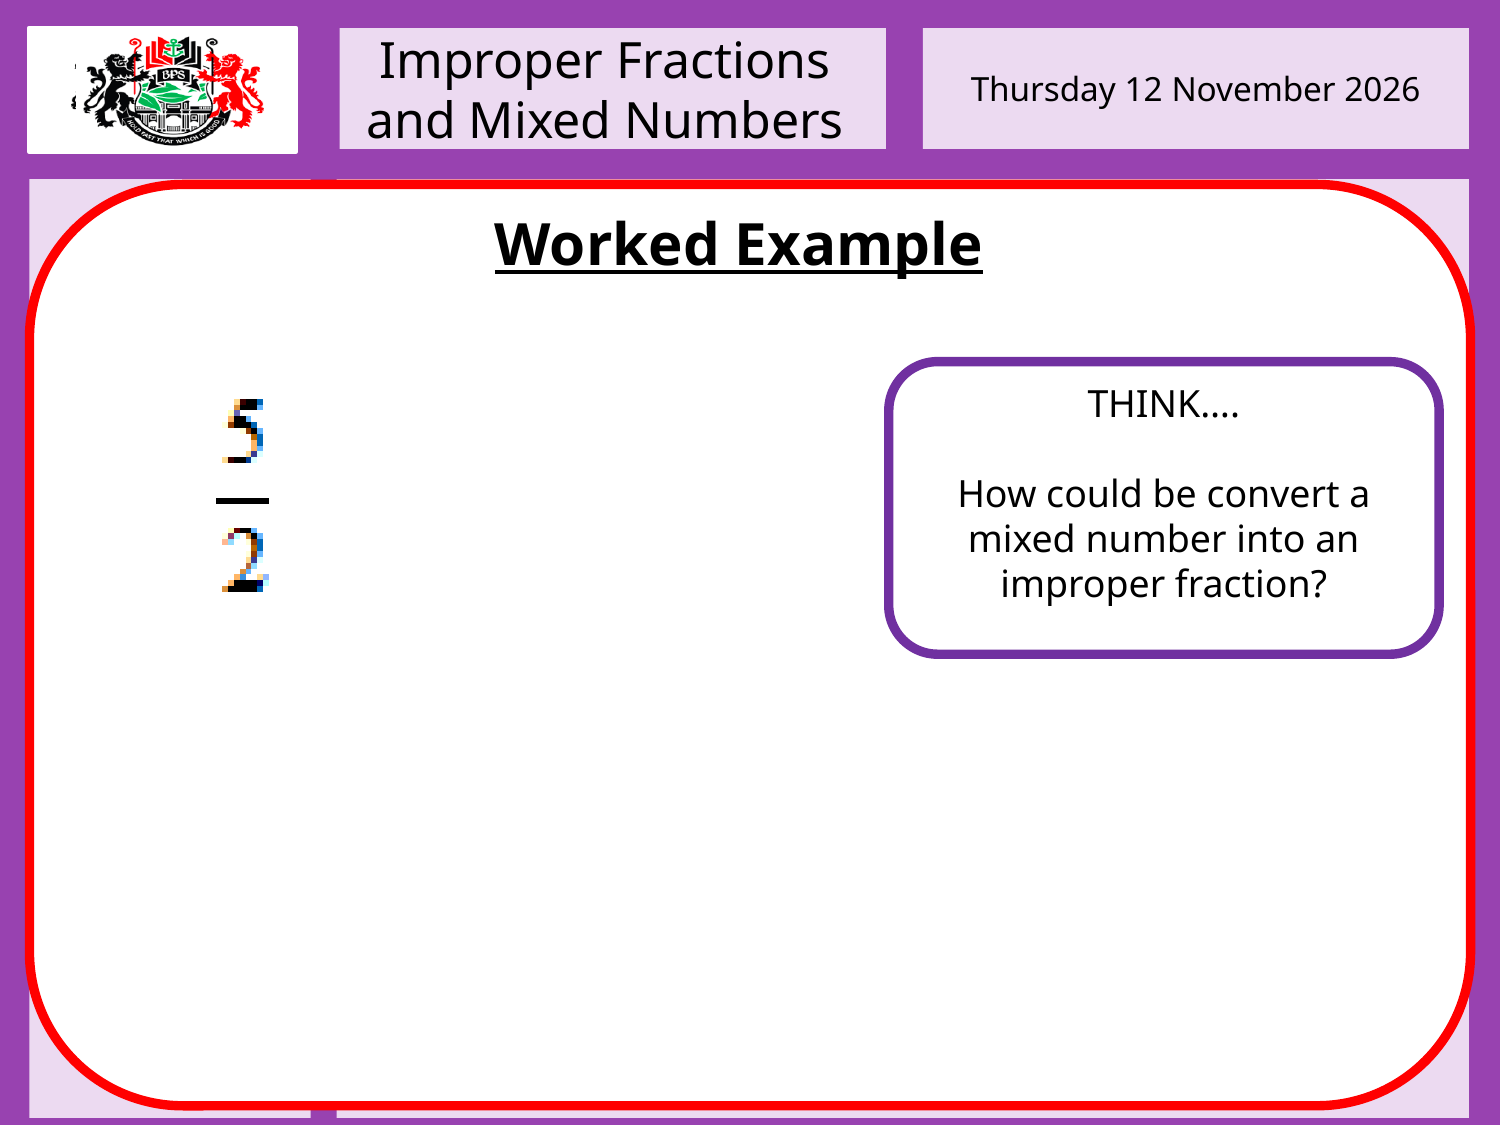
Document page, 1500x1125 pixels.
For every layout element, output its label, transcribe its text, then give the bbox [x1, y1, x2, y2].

text_box Improper Fractions and Mixed Numbers [321, 21, 889, 156]
text_box Worked Example [367, 199, 1110, 285]
text_box [27, 182, 1473, 1108]
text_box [888, 361, 1440, 729]
picture [0, 0, 1500, 1125]
